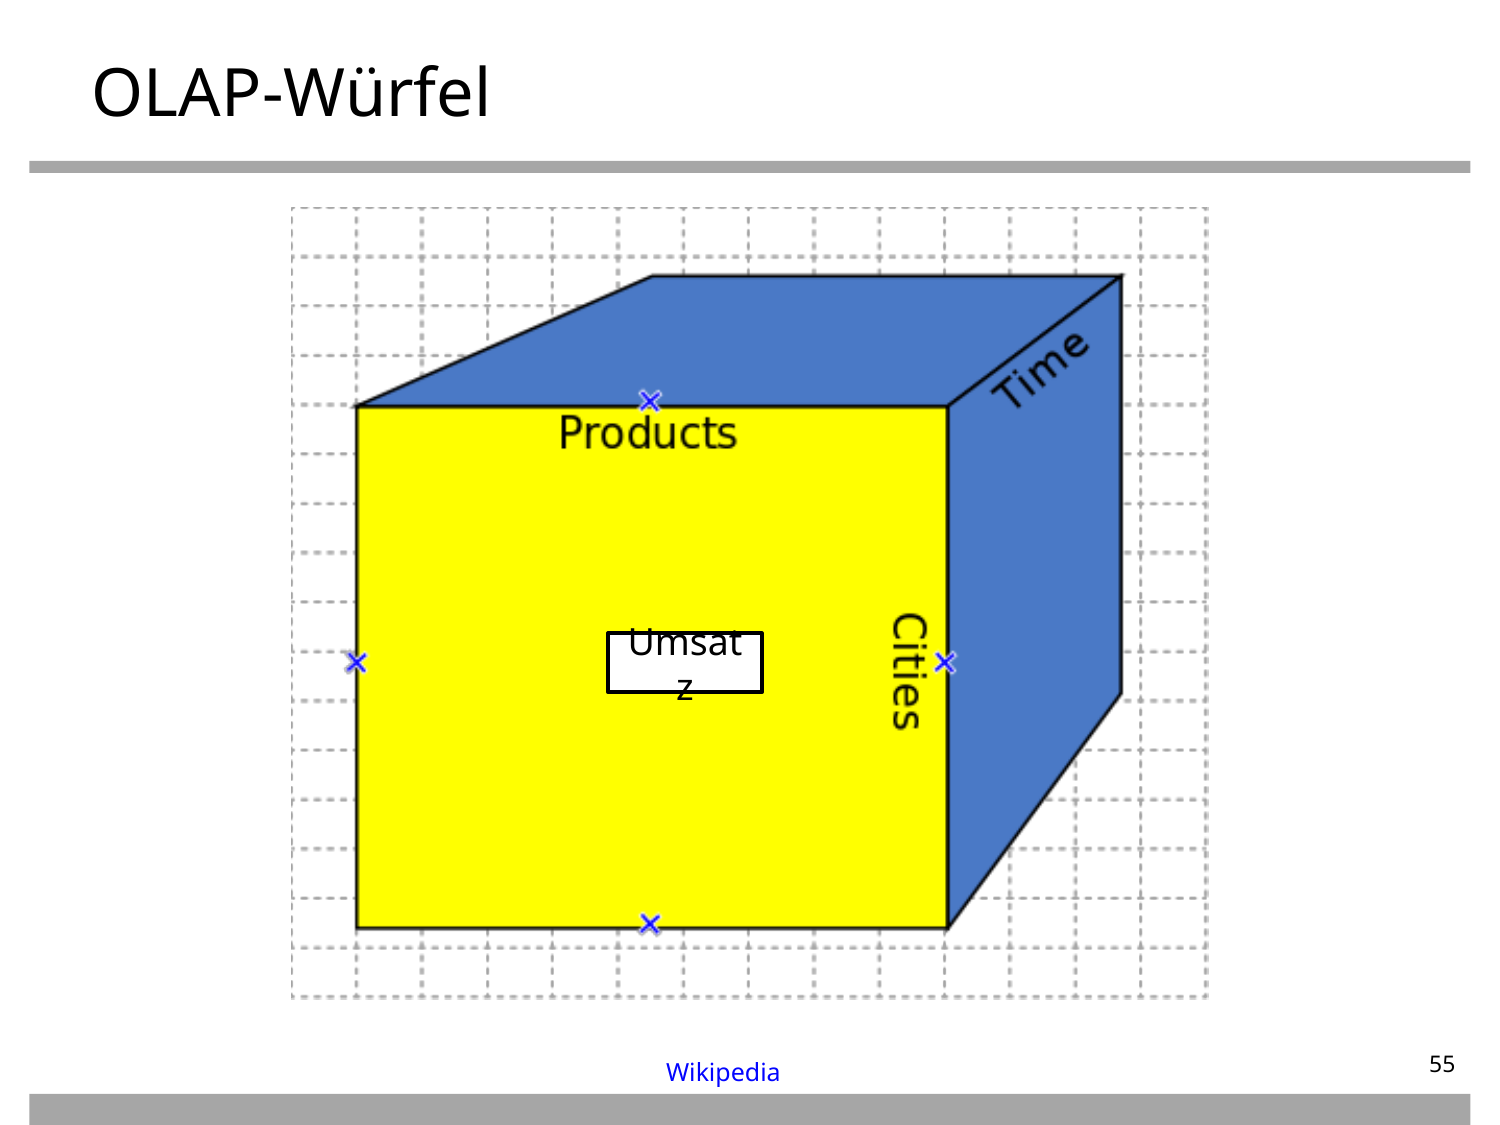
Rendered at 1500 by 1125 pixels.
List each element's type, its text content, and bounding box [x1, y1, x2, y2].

text_box Wikipedia [651, 1048, 796, 1094]
slide_number 55 [1305, 1050, 1471, 1083]
title OLAP-Würfel [76, 42, 1427, 126]
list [291, 207, 1209, 1000]
